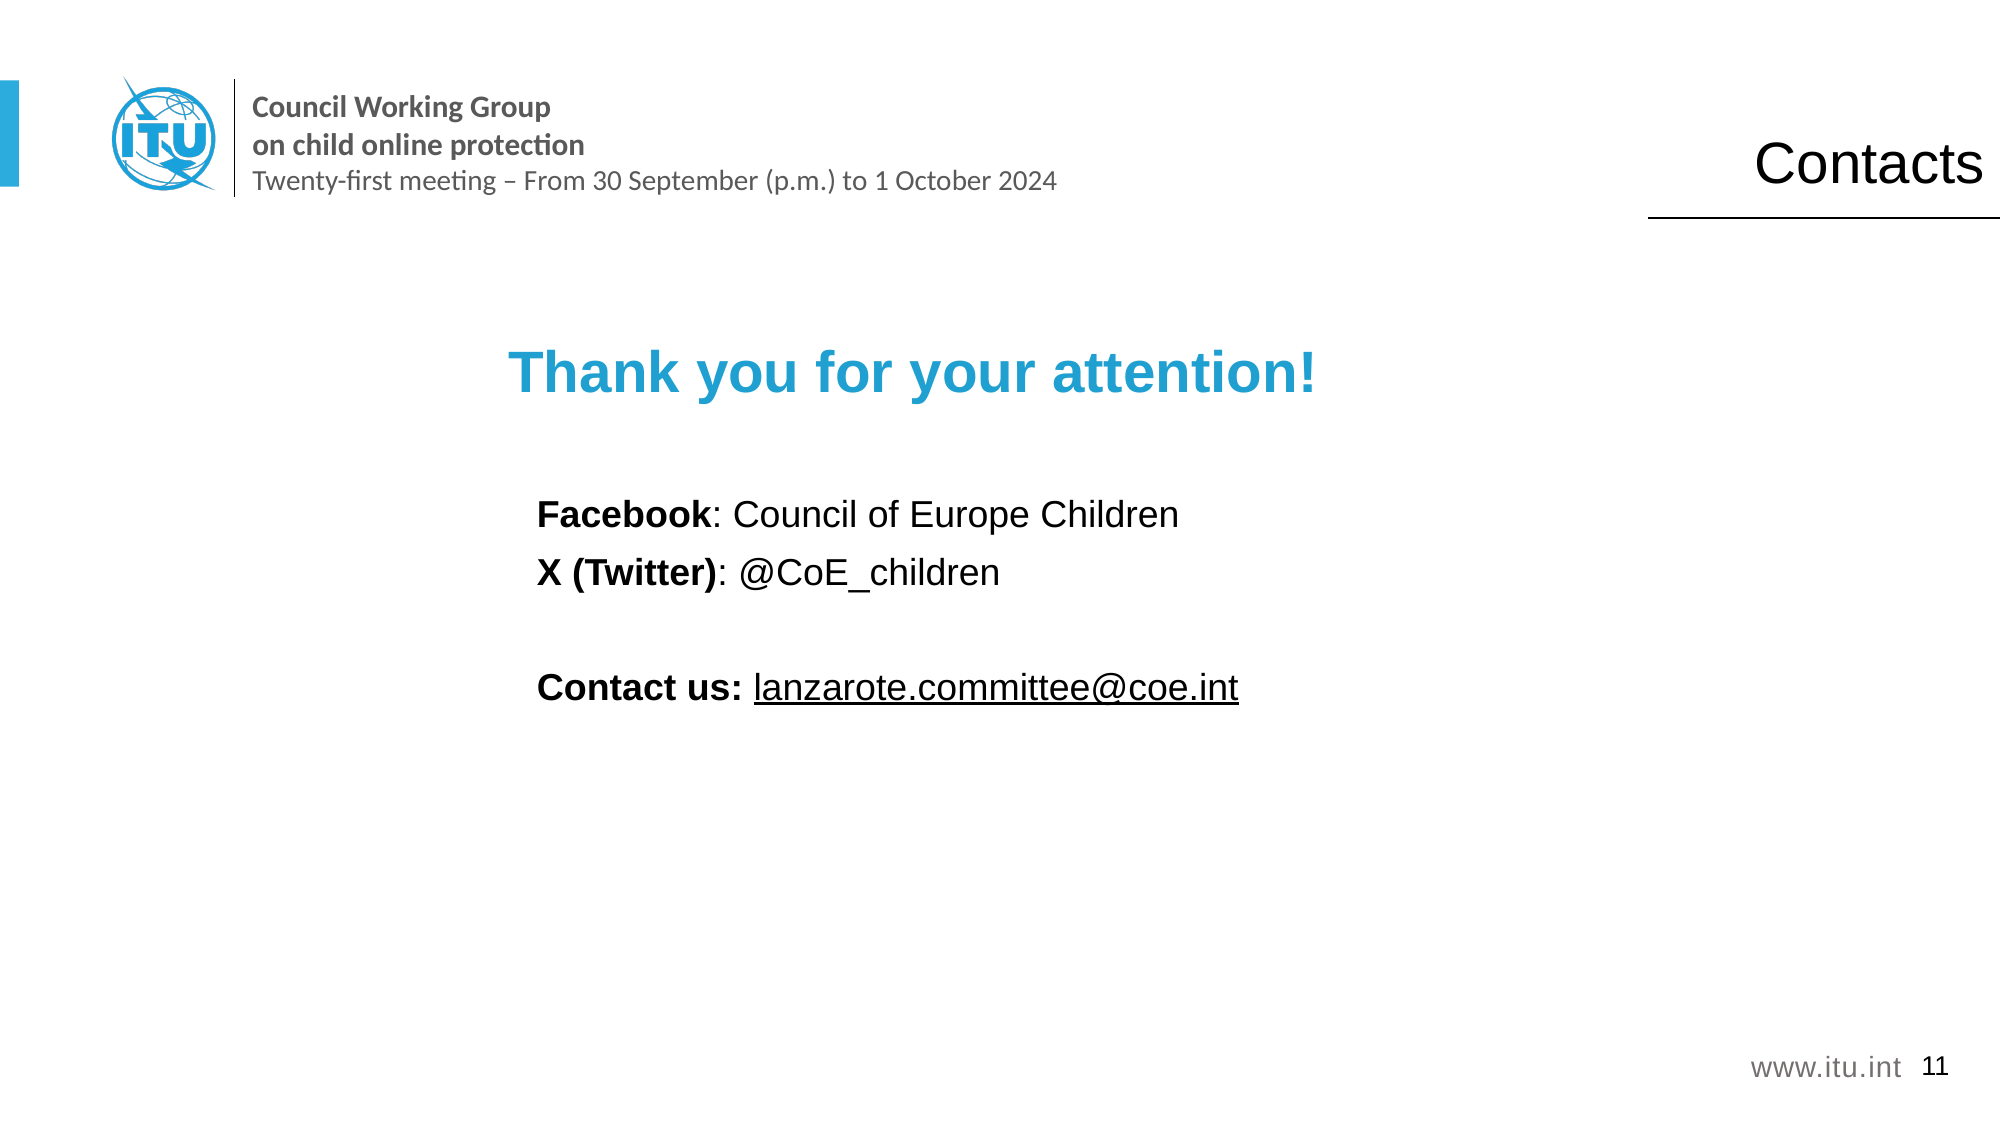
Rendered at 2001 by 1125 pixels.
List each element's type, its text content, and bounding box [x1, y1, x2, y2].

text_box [77, 11, 1366, 256]
text_box Facebook: Council of Europe Children X (Twitter): @CoE_children Contact us: lanzarote.committee@coe.int [522, 483, 1307, 841]
text_box [0, 79, 20, 188]
text_box Contacts [274, 55, 2000, 273]
text_box Thank you for your attention! [493, 326, 1507, 412]
